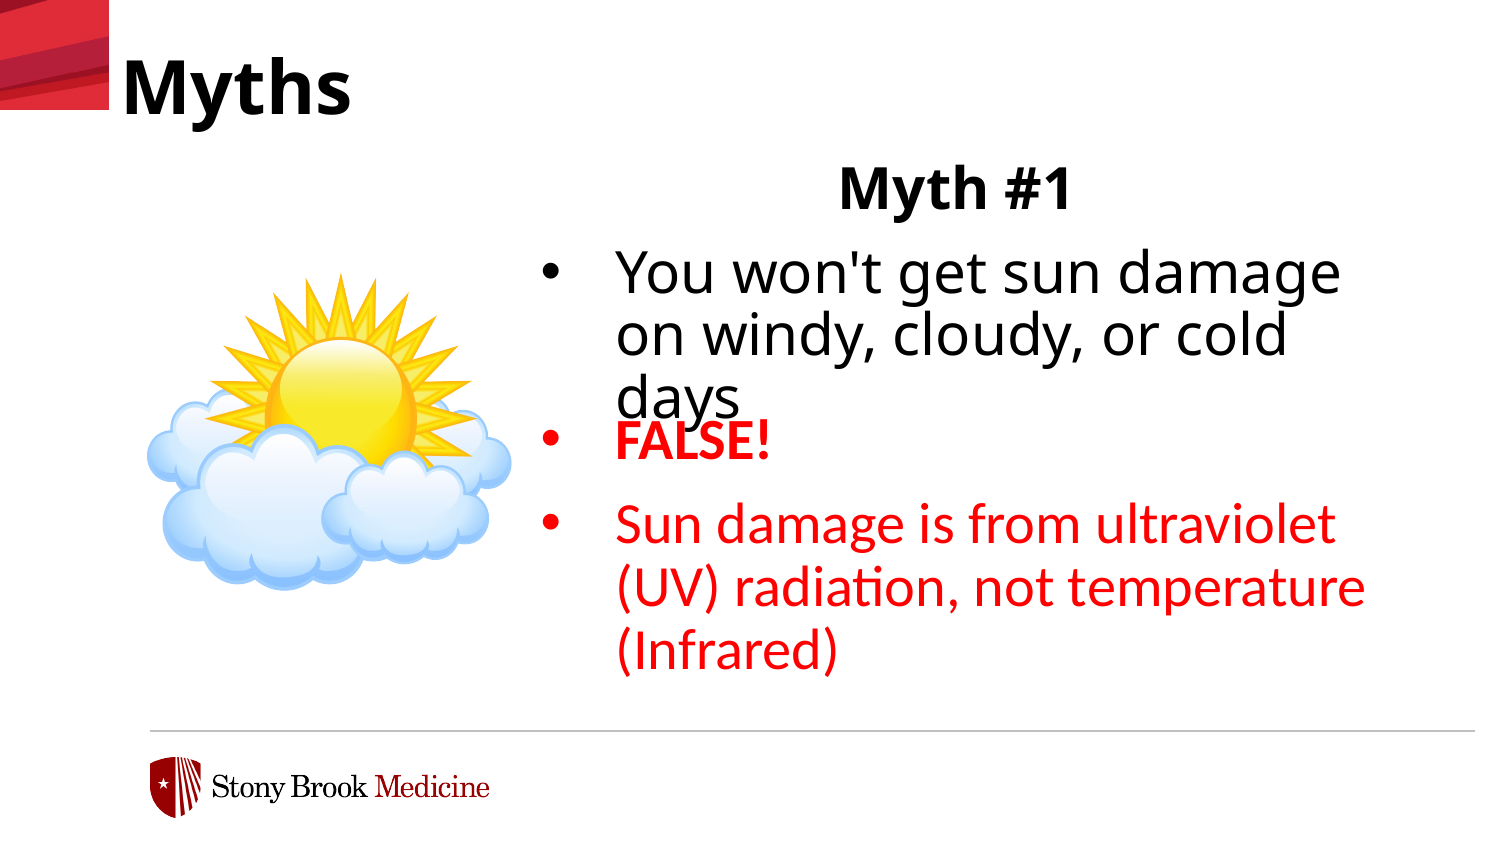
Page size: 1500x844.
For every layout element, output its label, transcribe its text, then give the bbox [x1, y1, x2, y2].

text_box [141, 151, 1389, 653]
text_box FALSE! Sun damage is from ultraviolet (UV) radiation, not temperature (Infrared) [525, 402, 1408, 690]
picture [0, 0, 109, 110]
picture [150, 757, 489, 818]
text_box Myths [105, 32, 368, 138]
text_box [119, 34, 1408, 166]
